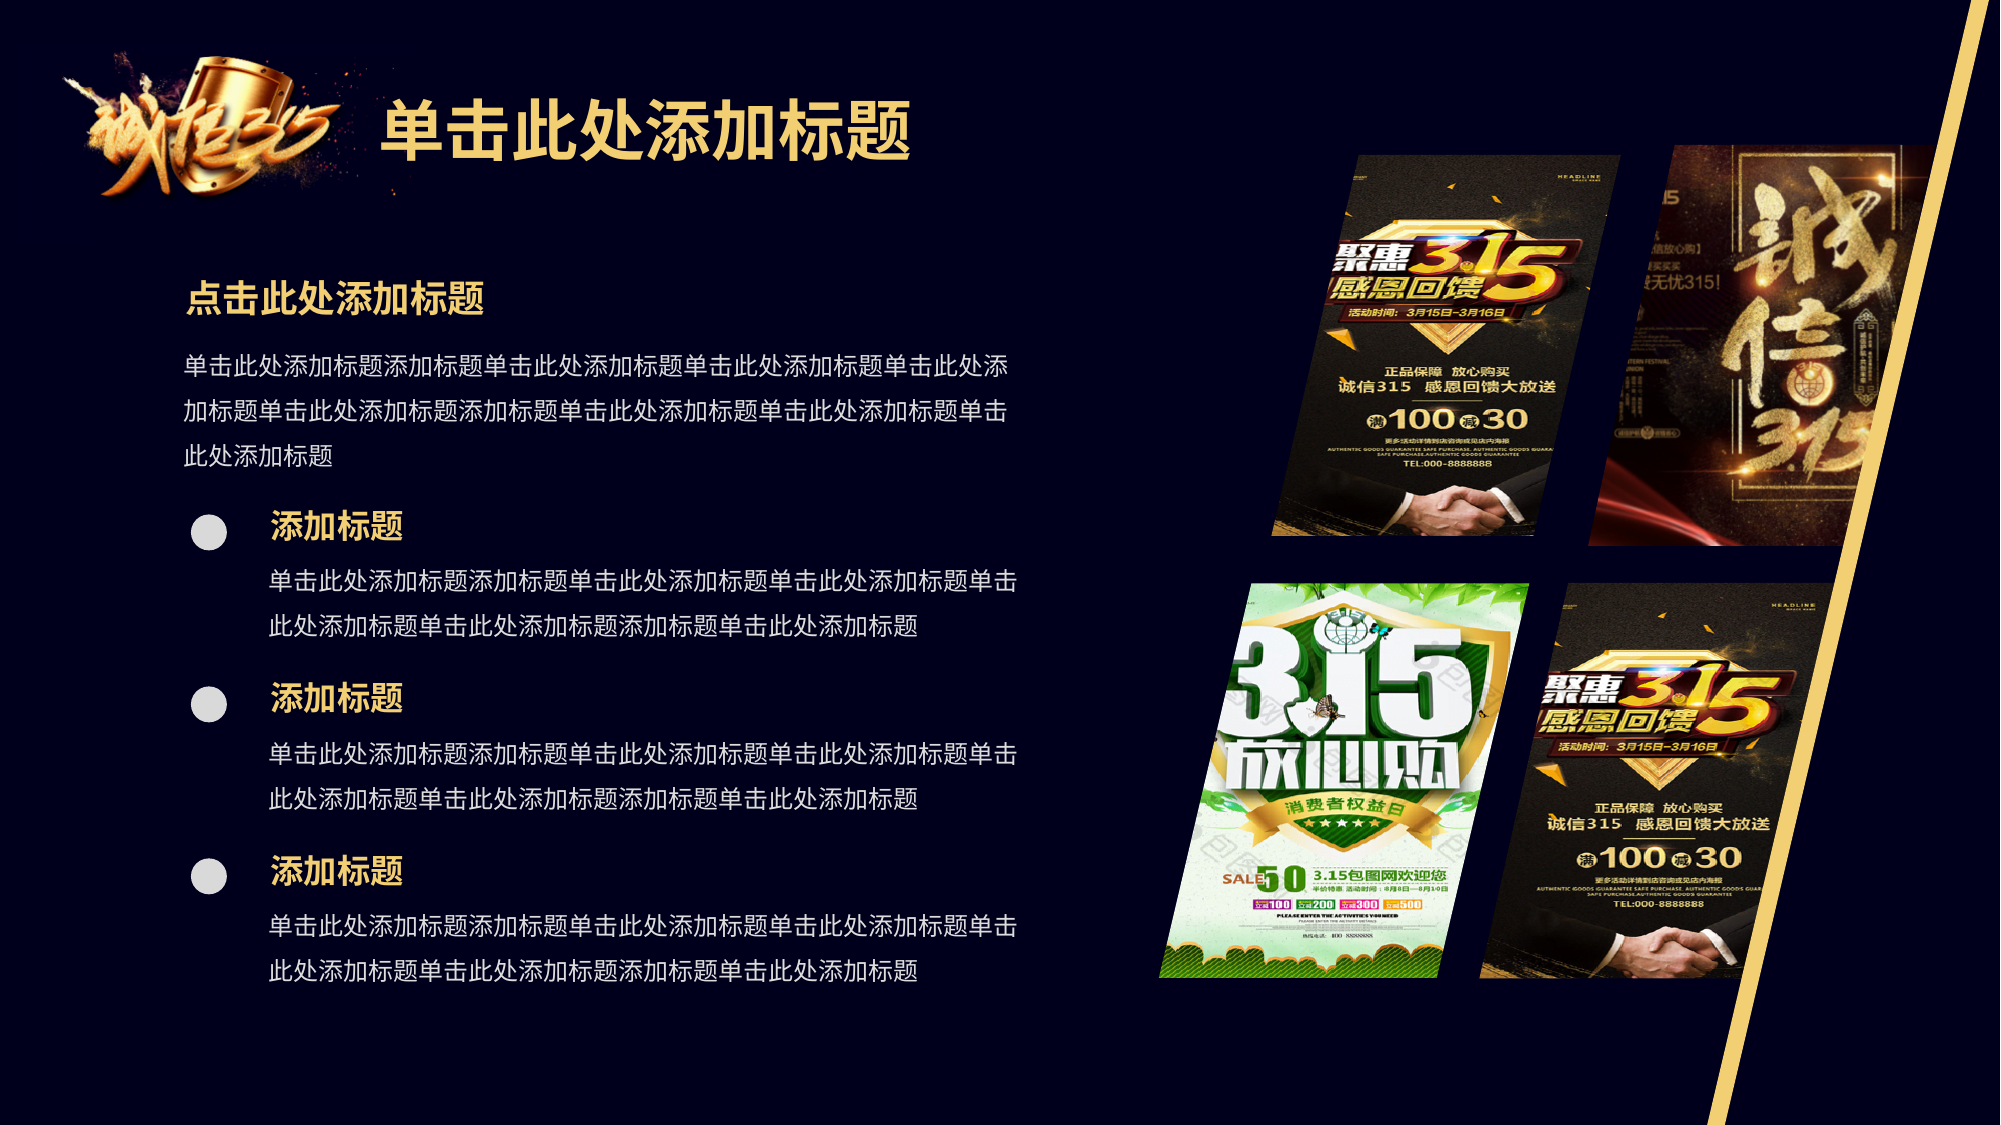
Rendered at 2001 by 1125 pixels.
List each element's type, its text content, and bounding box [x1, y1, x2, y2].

text_box [189, 513, 228, 552]
picture [17, 44, 416, 244]
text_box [253, 497, 1020, 645]
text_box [168, 267, 1039, 476]
text_box [189, 685, 228, 724]
text_box [189, 857, 228, 896]
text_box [253, 670, 1020, 818]
title 单击此处添加标题 [363, 90, 1288, 179]
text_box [253, 842, 1020, 990]
picture [1271, 144, 1709, 546]
picture [1158, 582, 1709, 979]
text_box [1709, 0, 1987, 1125]
